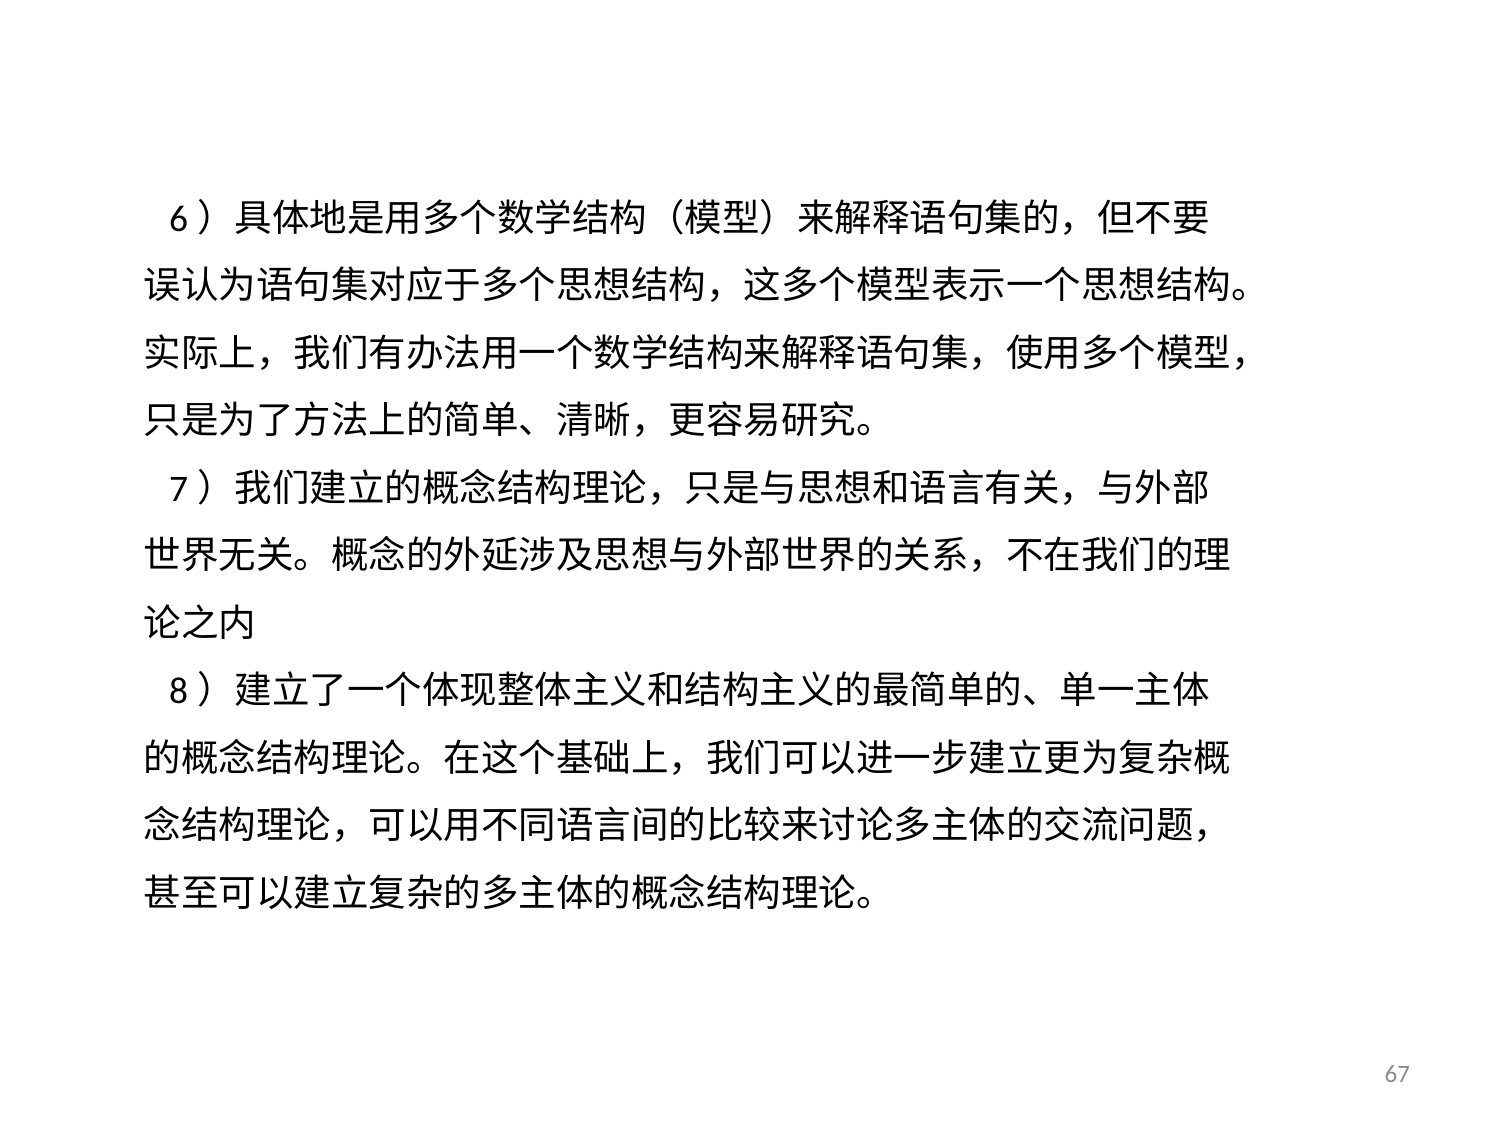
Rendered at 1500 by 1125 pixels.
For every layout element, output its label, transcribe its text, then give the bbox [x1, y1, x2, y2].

slide_number 67 [1074, 1042, 1425, 1103]
text_box 6）具体地是用多个数学结构（模型）来解释语句集的，但不要误认为语句集对应于多个思想结构，这多个模型表示一个思想结构。实际上，我们有办法用一个数学结构来解释语句集，使用多个模型，只是为了方法上的简单、清晰，更容易研究。 7）我们建立的概念结构理论，只是与思想和语言有关，与外部世界无关。概念的外延涉及思想与外部世界的关系，不在我们的理论之内 8）建立了一个体现整体主义和结构主义的最简单的、单一主体的概念结构理论。在这个基础上，我们可以进一步建立更为复杂概念结构理论，可以用不同语言间的比较来讨论多主体的交流问题，甚至可以建立复杂的多主体的概念结构理论。 [128, 164, 1254, 1012]
